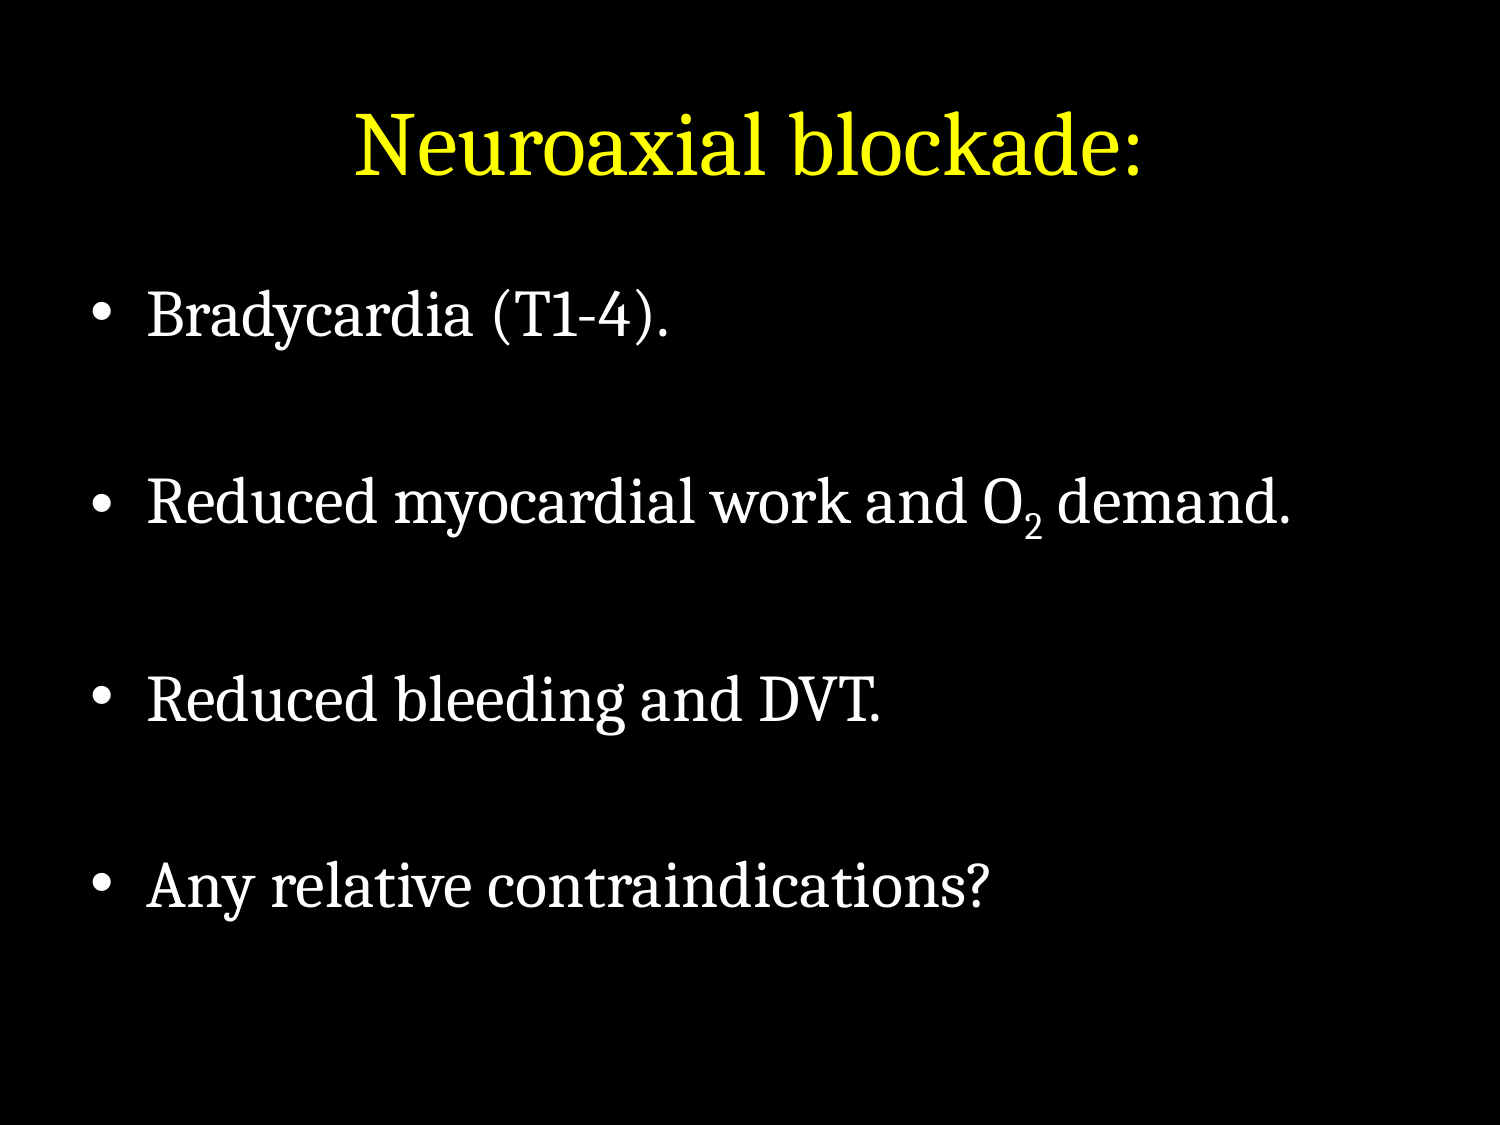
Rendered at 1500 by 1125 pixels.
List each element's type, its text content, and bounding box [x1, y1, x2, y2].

title Neuroaxial blockade: [75, 45, 1425, 233]
list Bradycardia (T1-4). Reduced myocardial work and O2 demand. Reduced bleeding and DVT. Any relative contraindications? [75, 262, 1452, 1061]
